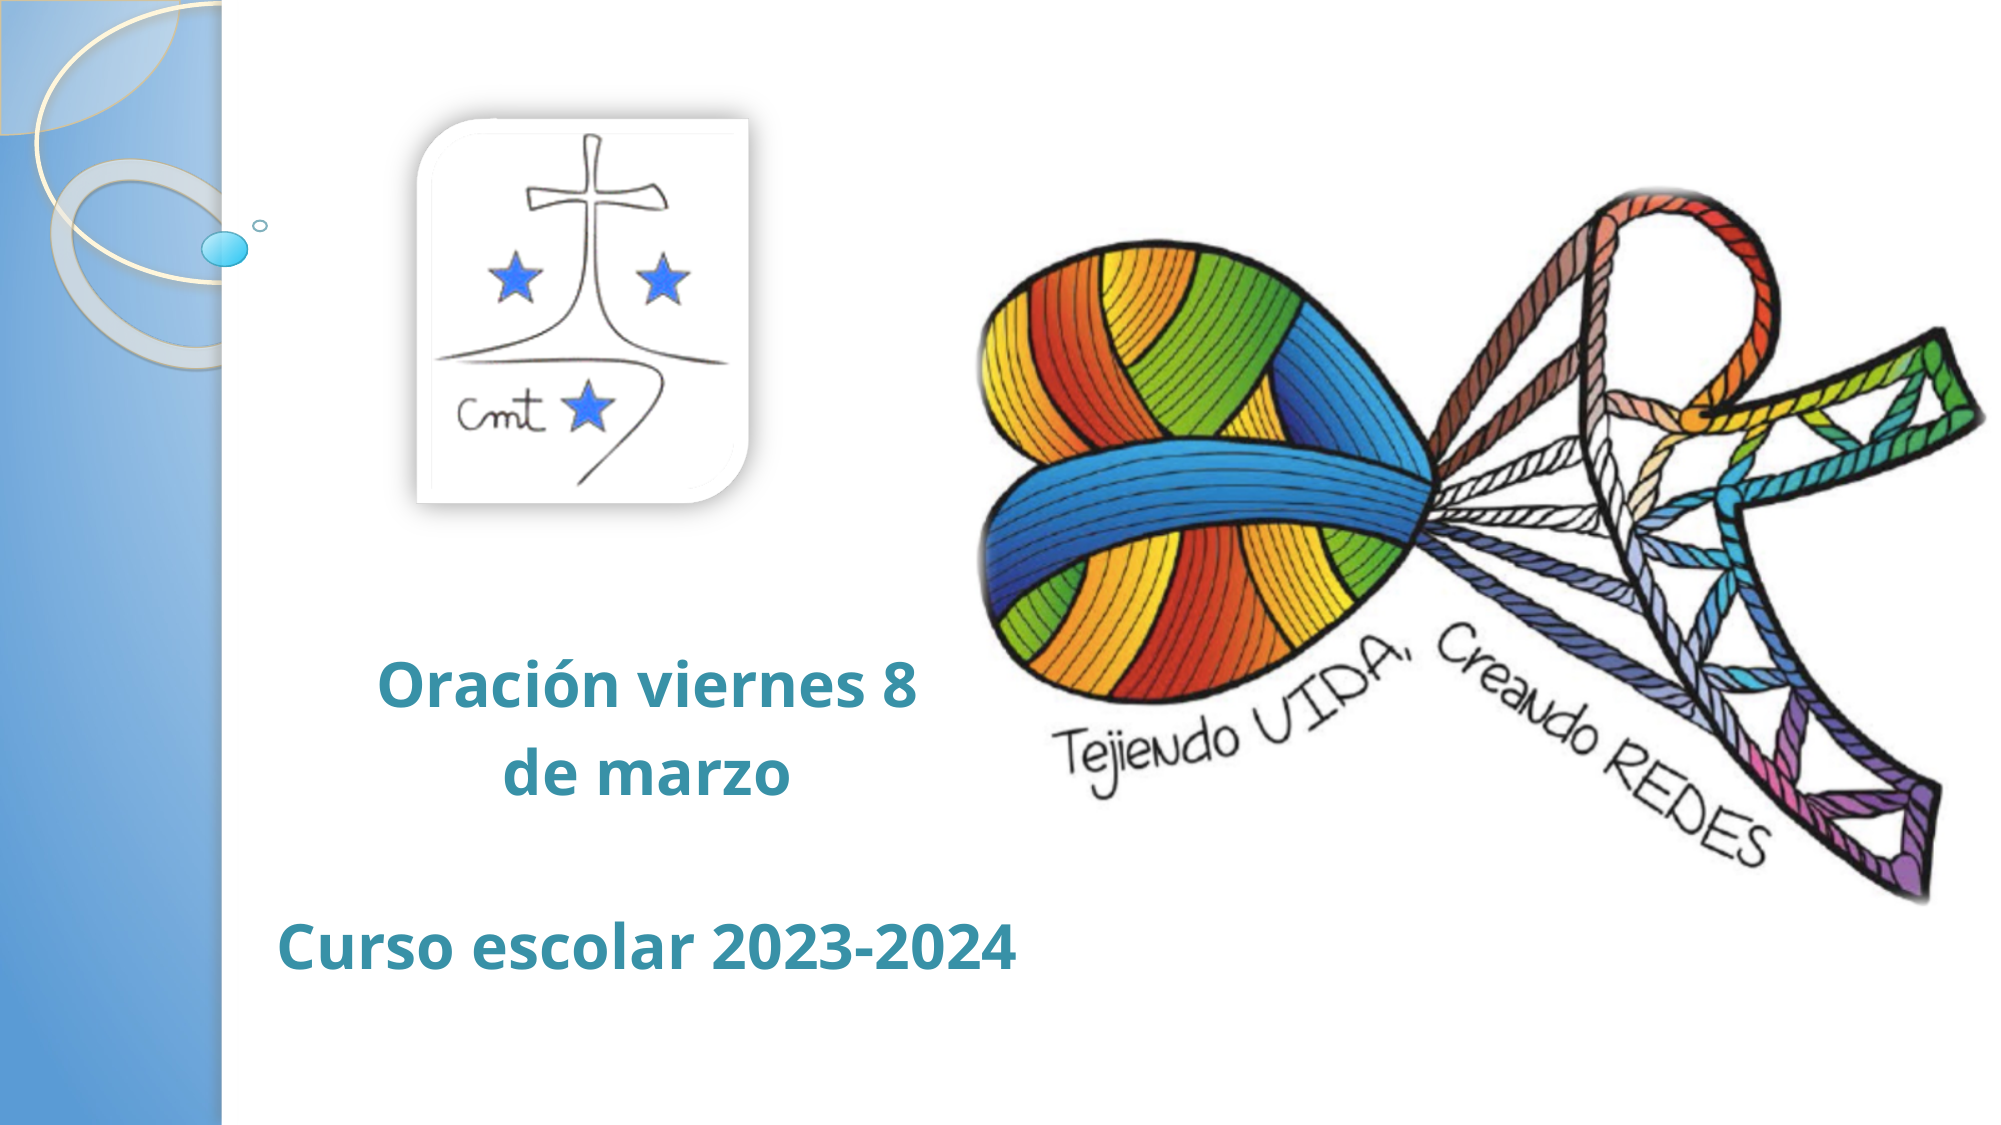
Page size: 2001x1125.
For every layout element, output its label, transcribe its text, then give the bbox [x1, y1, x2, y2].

picture [964, 0, 2001, 1125]
subtitle Oración viernes 8 de marzo Curso escolar 2023-2024 [249, 562, 1042, 1068]
picture [372, 75, 793, 547]
picture [0, 15, 221, 1125]
